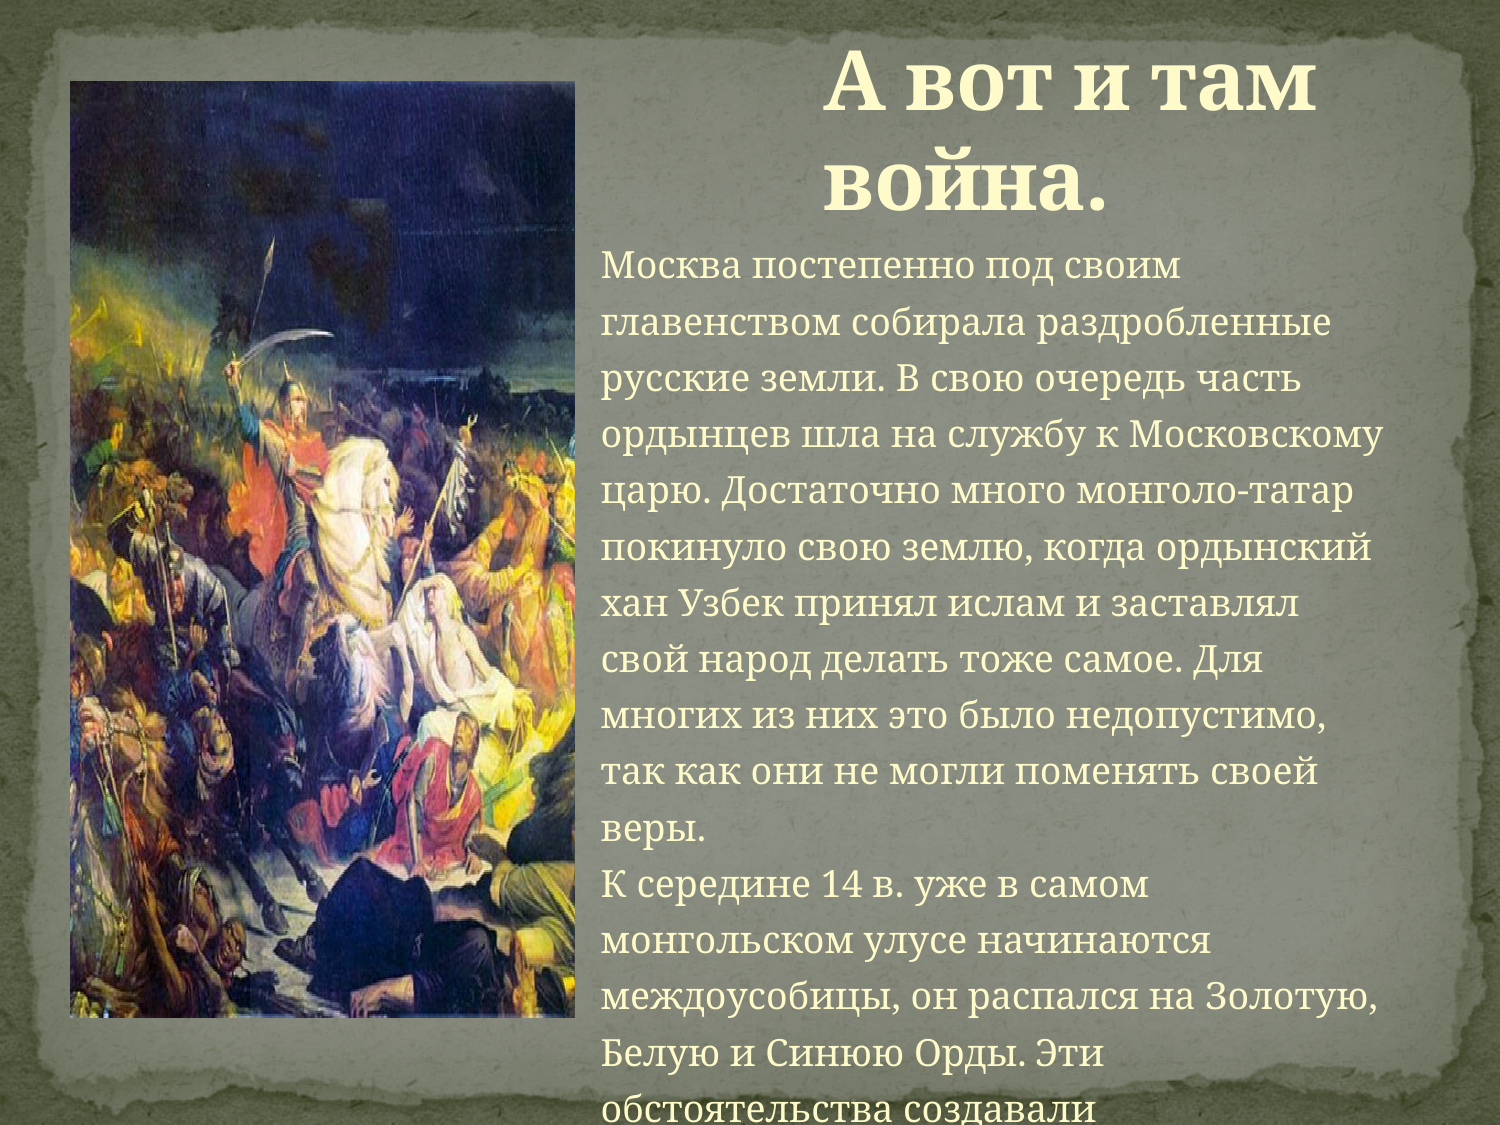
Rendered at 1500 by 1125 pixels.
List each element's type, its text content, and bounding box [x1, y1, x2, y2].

list Москва постепенно под своим главенством собирала раздробленные русские земли. В свою очередь часть ордынцев шла на службу к Московскому царю. Достаточно много монголо-татар покинуло свою землю, когда ордынский хан Узбек принял ислам и заставлял свой народ делать тоже самое. Для многих из них это было недопустимо, так как они не могли поменять своей веры. К середине 14 в. уже в самом монгольском улусе начинаются междоусобицы, он распался на Золотую, Белую и Синюю Орды. Эти обстоятельства создавали благоприятную почву для избавления Руси от монголо-татарского ига. [585, 222, 1403, 1125]
title А вот и там война. [808, 35, 1438, 235]
picture [70, 81, 575, 1018]
